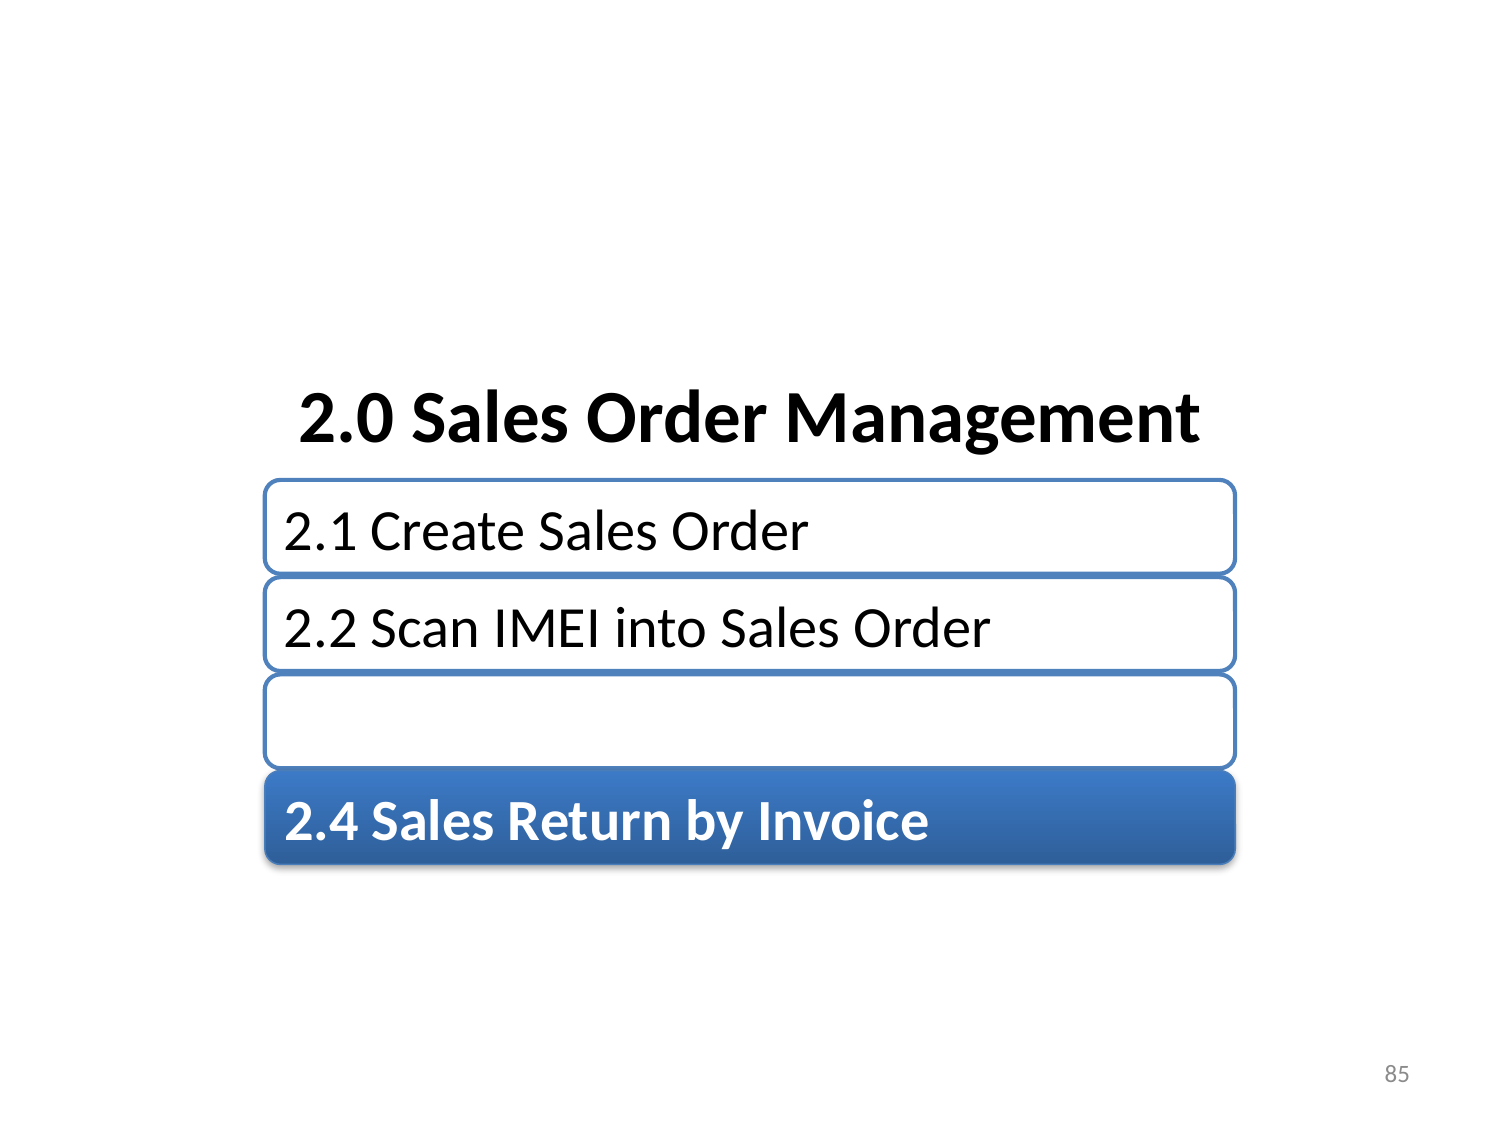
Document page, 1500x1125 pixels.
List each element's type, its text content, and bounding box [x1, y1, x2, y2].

text_box 2.4 Sales Return by Invoice [264, 769, 1237, 866]
text_box 2.3 Convert Sales Order to Invoice [262, 672, 1238, 770]
slide_number 85 [1074, 1042, 1425, 1103]
text_box 2.0 Sales Order Management [283, 360, 1217, 465]
text_box 2.2 Scan IMEI into Sales Order [262, 575, 1238, 673]
text_box 2.1 Create Sales Order [262, 477, 1238, 575]
